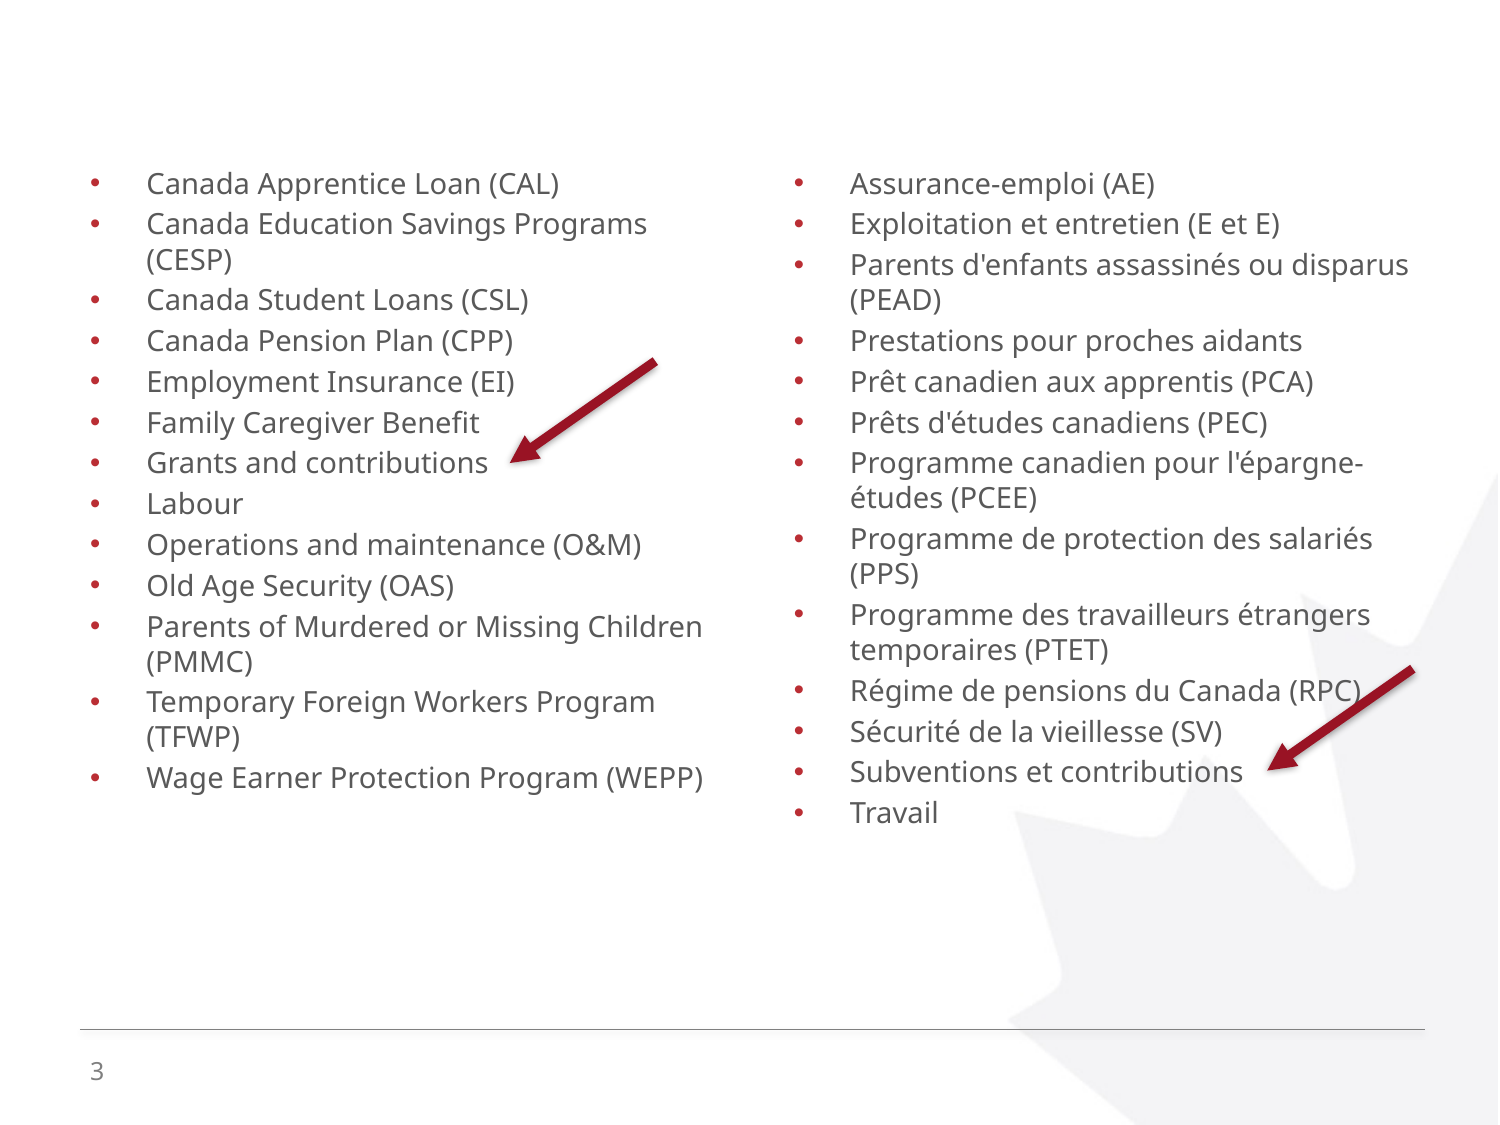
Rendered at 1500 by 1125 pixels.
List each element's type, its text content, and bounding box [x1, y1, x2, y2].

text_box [1266, 668, 1413, 771]
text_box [509, 360, 656, 464]
list Assurance-emploi (AE) Exploitation et entretien (E et E) Parents d'enfants assassinés ou disparus (PEAD) Prestations pour proches aidants Prêt canadien aux apprentis (PCA) Prêts d'études canadiens (PEC) Programme canadien pour l'épargne-études (PCEE) Programme de protection des salariés (PPS) Programme des travailleurs étrangers temporaires (PTET) Régime de pensions du Canada (RPC) Sécurité de la vieillesse (SV) Subventions et contributions Travail [778, 157, 1442, 900]
list Canada Apprentice Loan (CAL) Canada Education Savings Programs (CESP) Canada Student Loans (CSL) Canada Pension Plan (CPP) Employment Insurance (EI) Family Caregiver Benefit Grants and contributions Labour Operations and maintenance (O&M) Old Age Security (OAS) Parents of Murdered or Missing Children (PMMC) Temporary Foreign Workers Program (TFWP) Wage Earner Protection Program (WEPP) [75, 157, 738, 900]
slide_number 3 [75, 1042, 237, 1103]
picture [970, 442, 1498, 1125]
